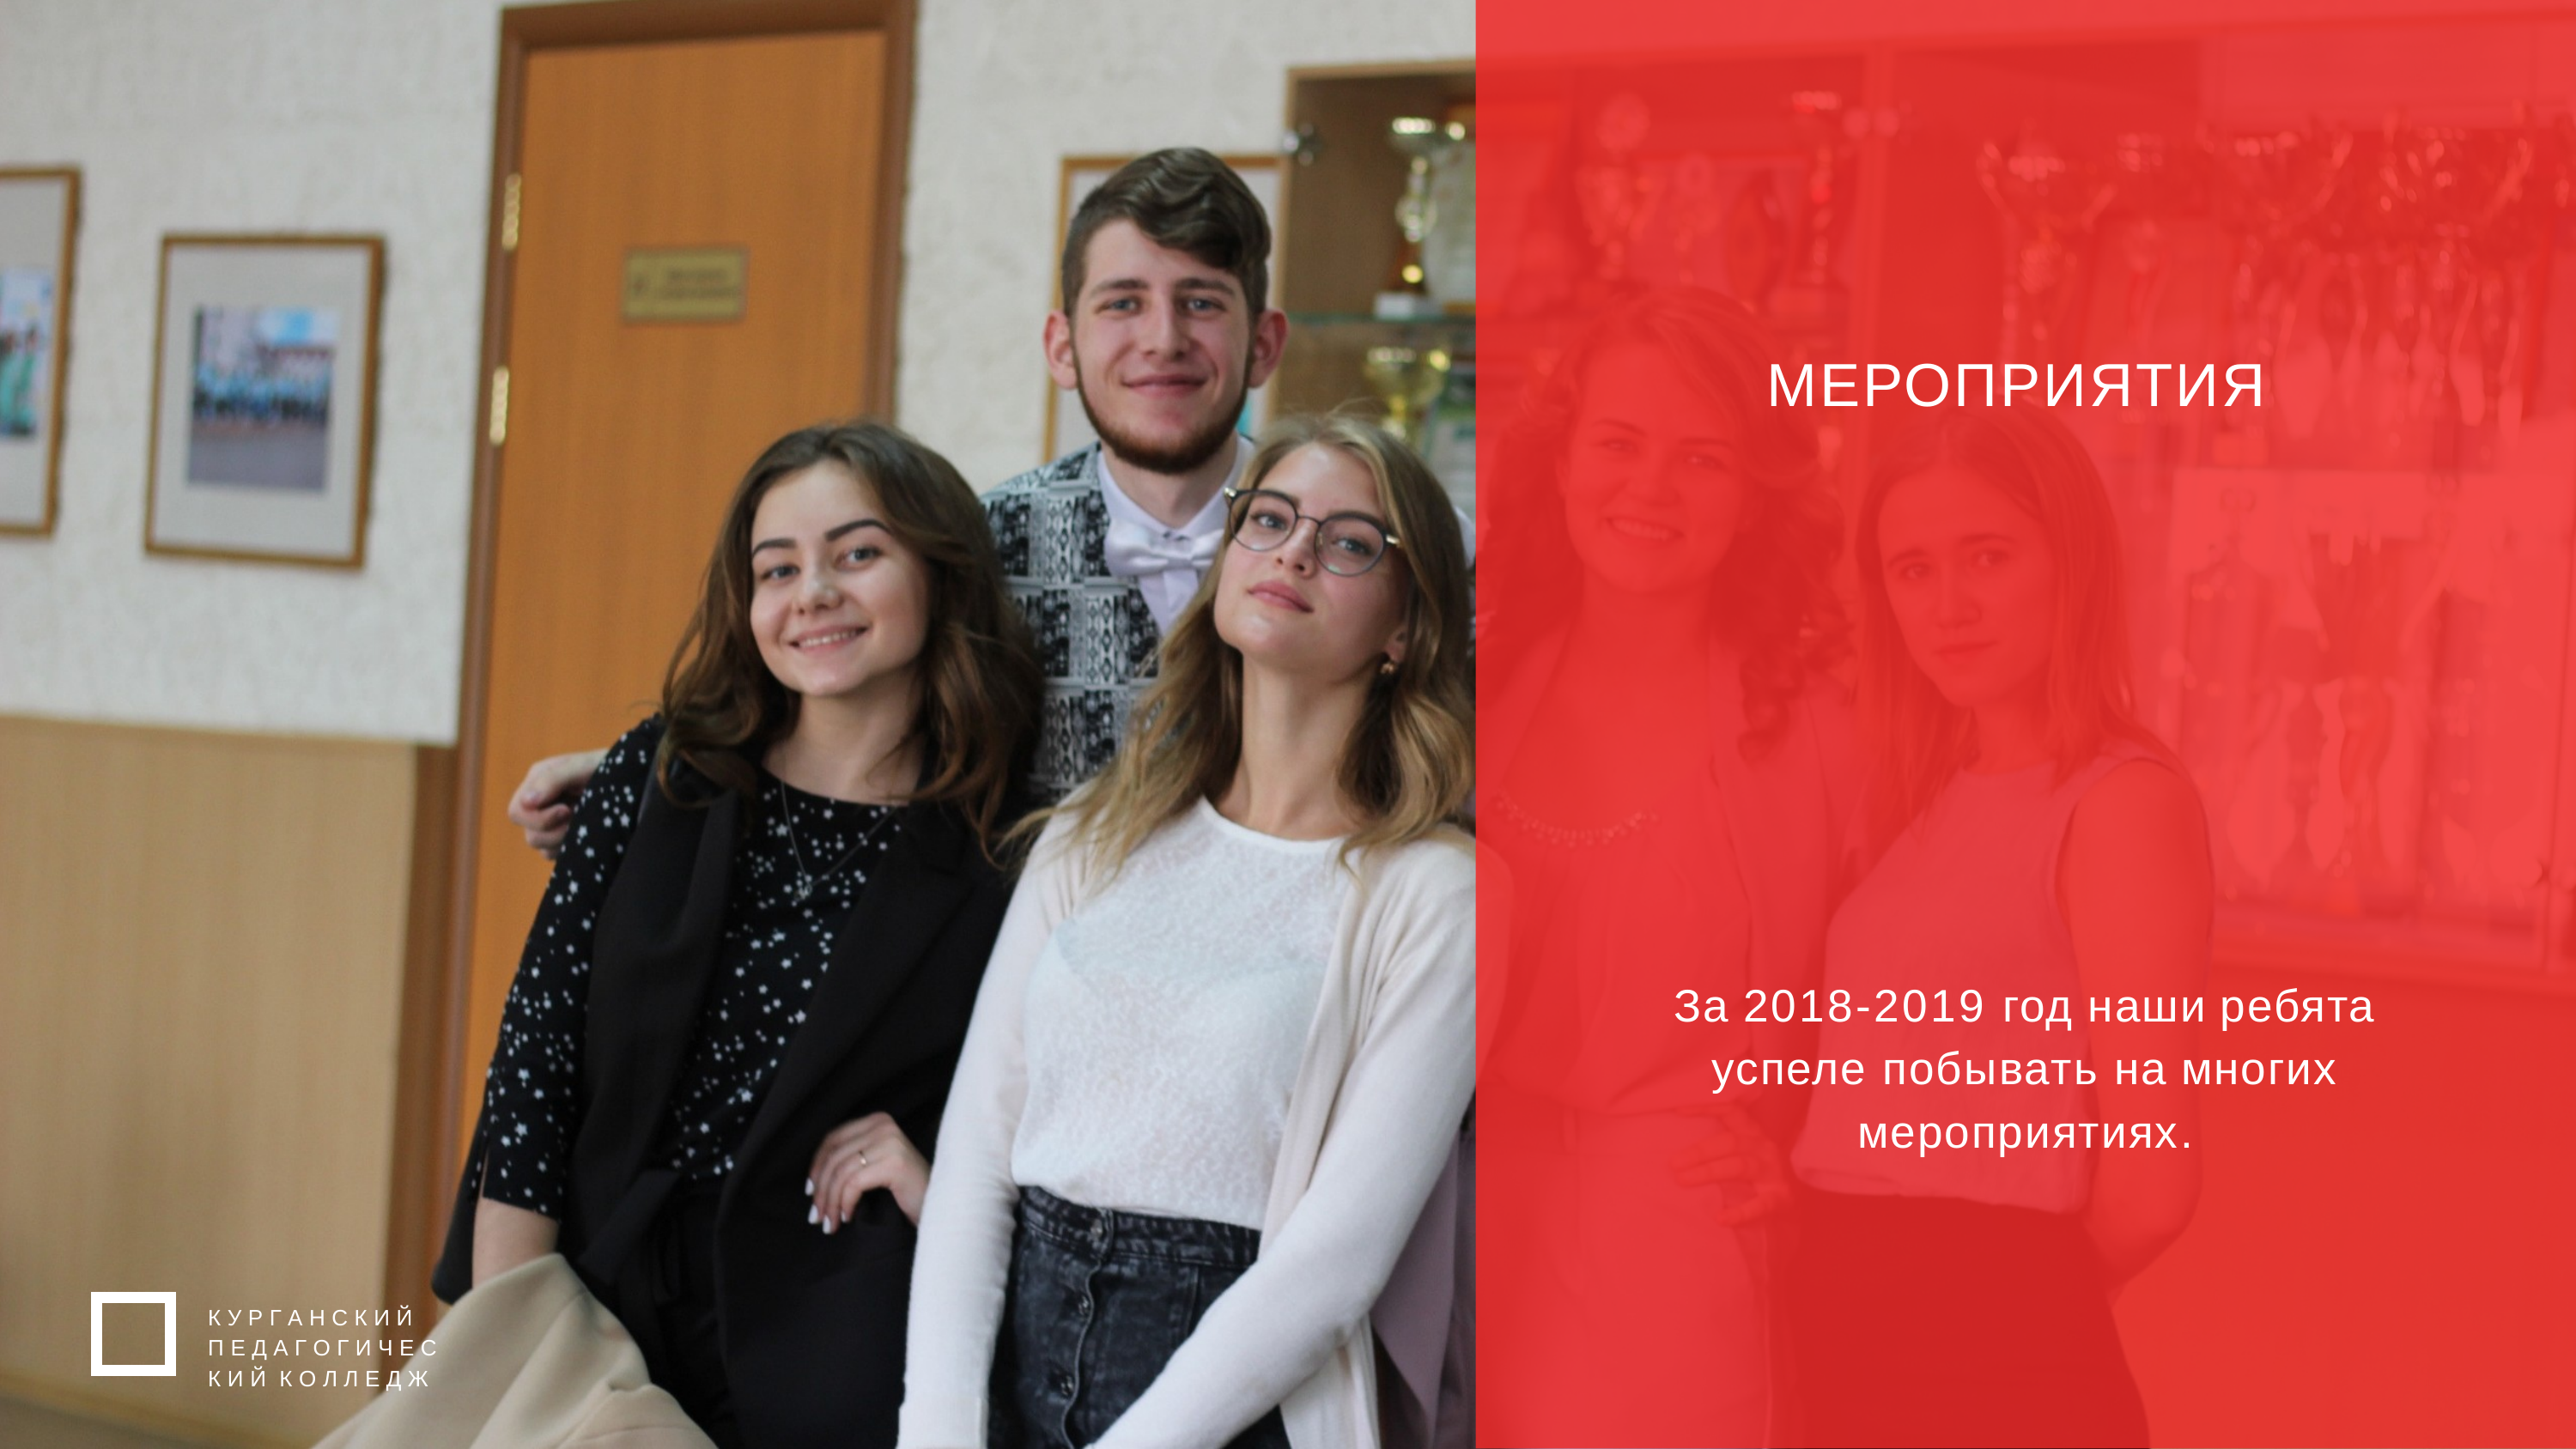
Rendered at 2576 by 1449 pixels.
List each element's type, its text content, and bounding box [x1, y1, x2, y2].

text_box [0, 0, 1475, 1449]
text_box За 2018-2019 год наши ребята успеле побывать на многих мероприятиях. [1670, 966, 2379, 1157]
title МЕРОПРИЯТИЯ [1764, 343, 2274, 588]
footer К У Р Г А Н С К И Й П Е Д А Г О Г И Ч Е С К И Й К О Л Л Е Д Ж [206, 1303, 453, 1449]
text_box [1475, 0, 2576, 1449]
